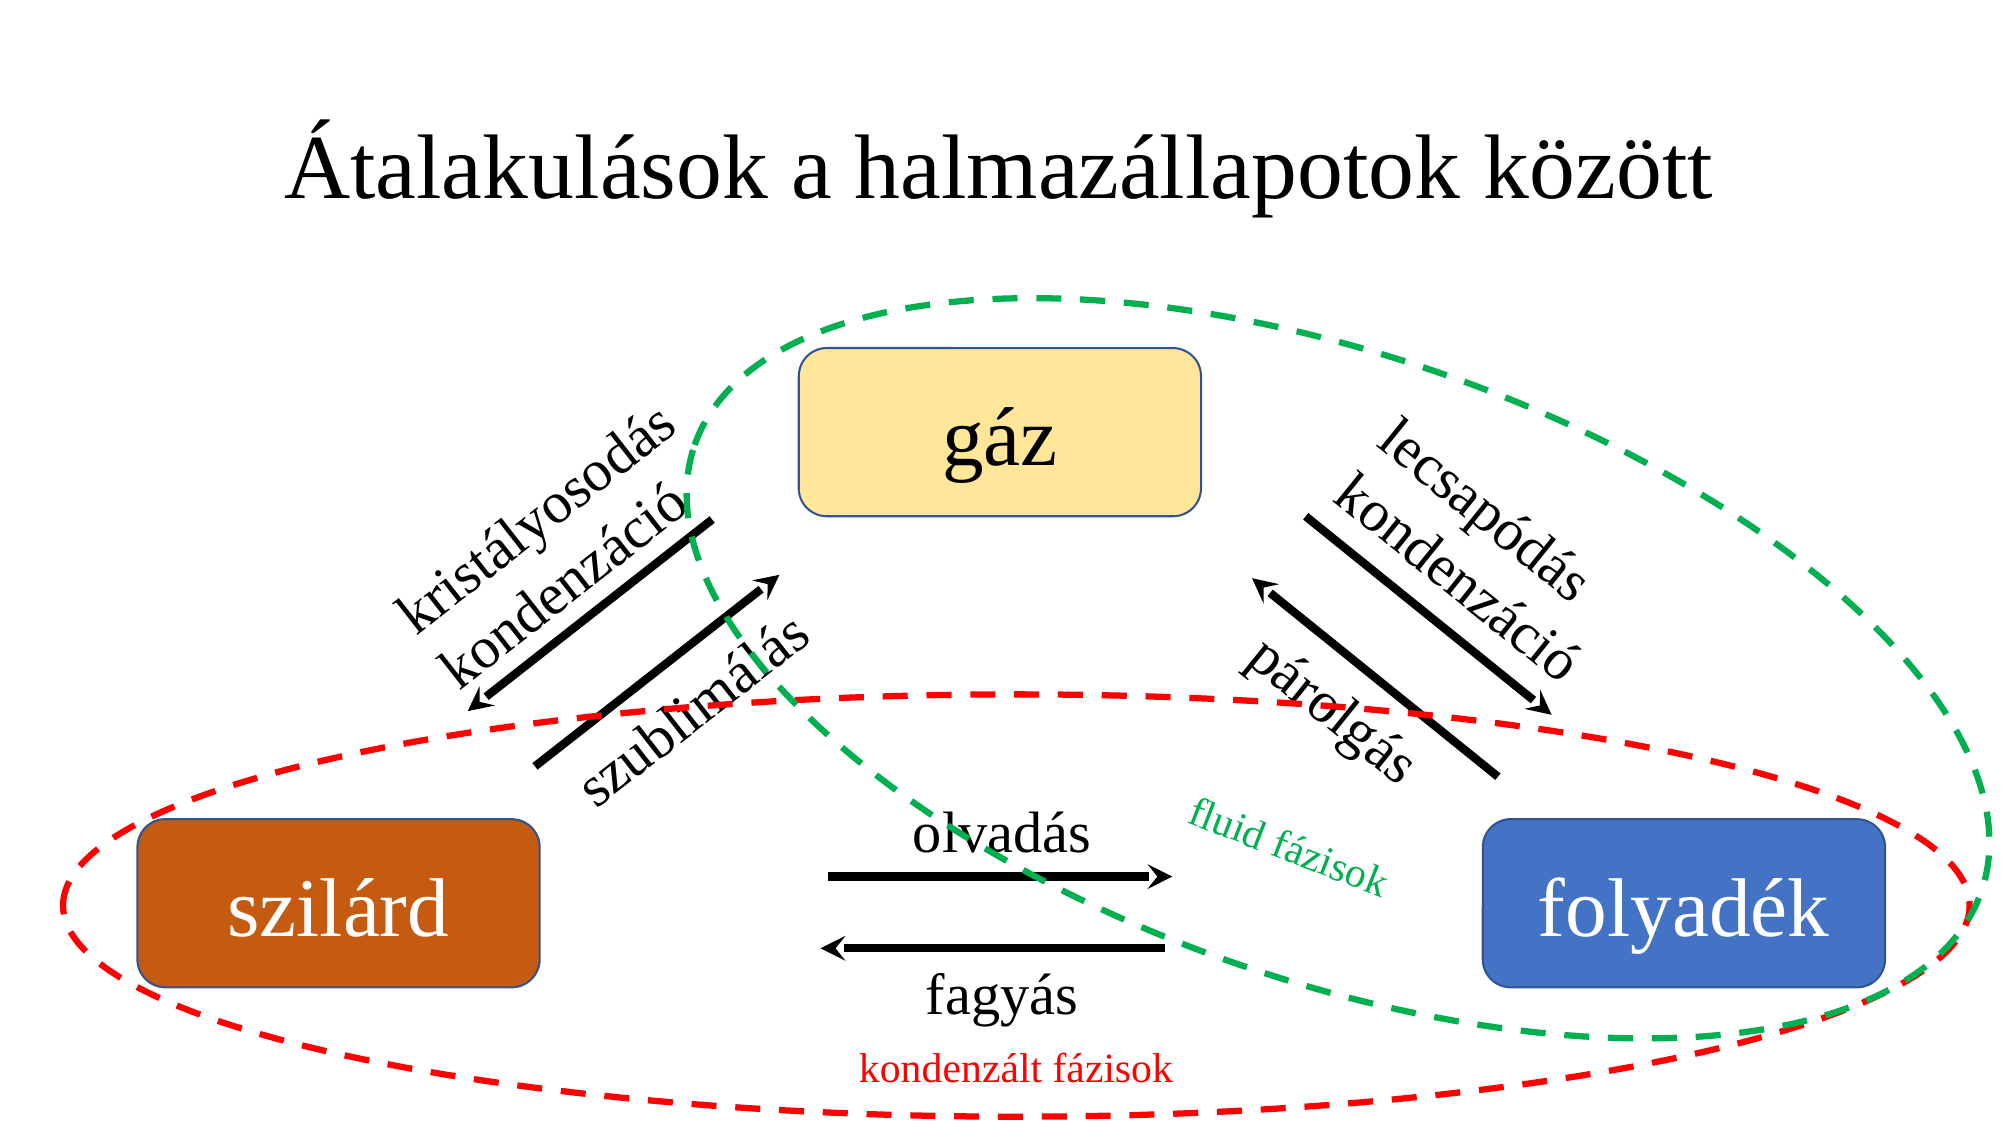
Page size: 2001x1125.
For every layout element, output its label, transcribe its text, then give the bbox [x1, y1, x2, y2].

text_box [534, 574, 657, 694]
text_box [372, 464, 657, 694]
title Átalakulások a halmazállapotok között [137, 59, 1863, 278]
text_box gáz [806, 346, 1193, 355]
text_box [63, 694, 1970, 1117]
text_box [657, 355, 2000, 981]
